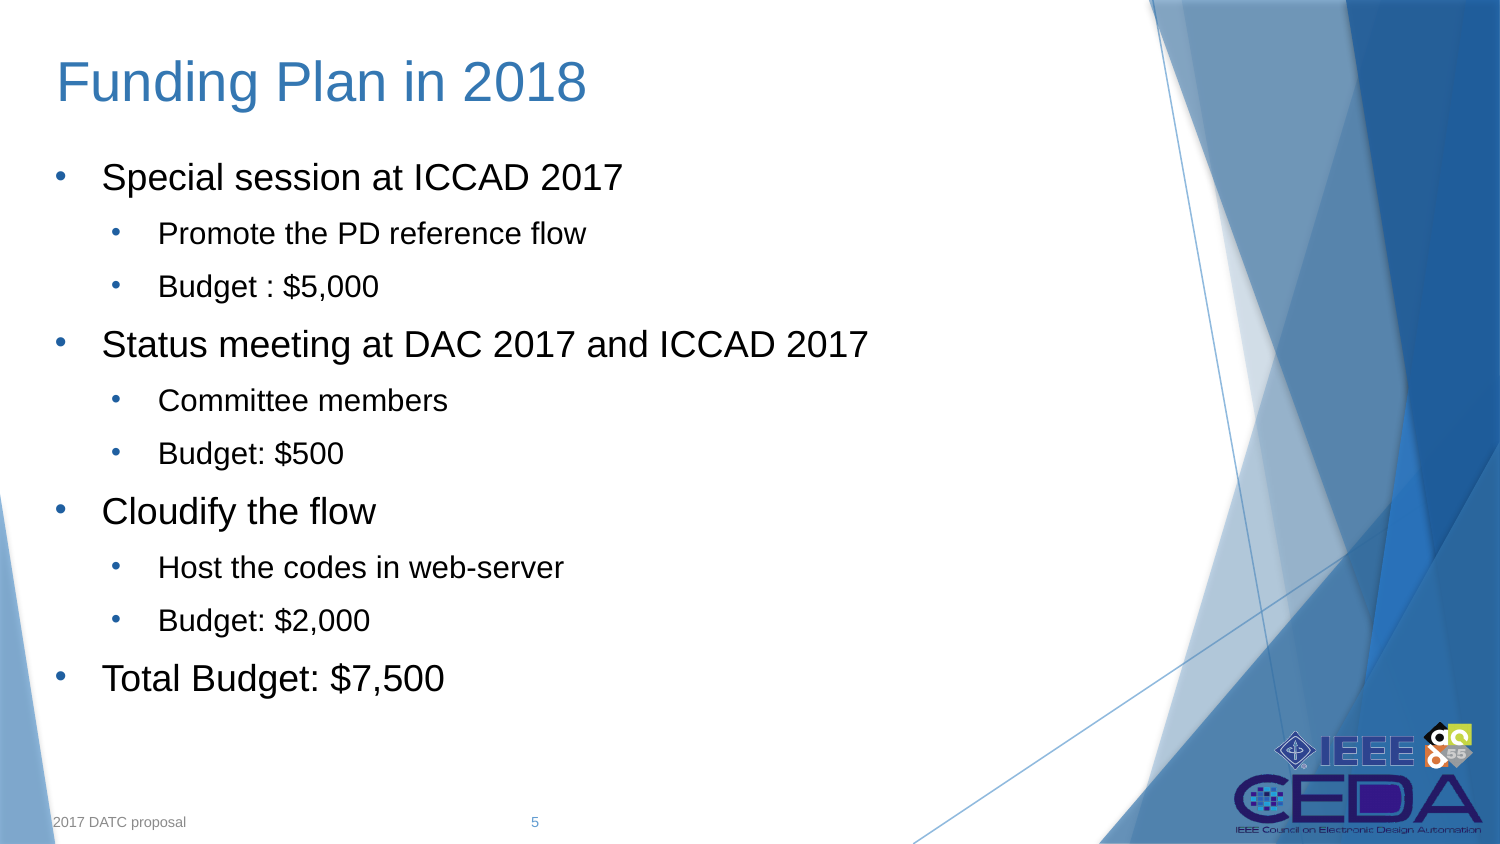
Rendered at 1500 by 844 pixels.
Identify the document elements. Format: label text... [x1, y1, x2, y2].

list Special session at ICCAD 2017 Promote the PD reference flow Budget : $5,000 Status meeting at DAC 2017 and ICCAD 2017 Committee members Budget: $500 Cloudify the flow Host the codes in web-server Budget: $2,000 Total Budget: $7,500 [43, 147, 1102, 744]
slide_number 5 [506, 798, 564, 844]
picture [1274, 728, 1415, 772]
picture [1422, 721, 1474, 769]
picture [1234, 774, 1483, 834]
footer 2017 DATC proposal [41, 798, 362, 844]
title Funding Plan in 2018 [44, 39, 1103, 119]
